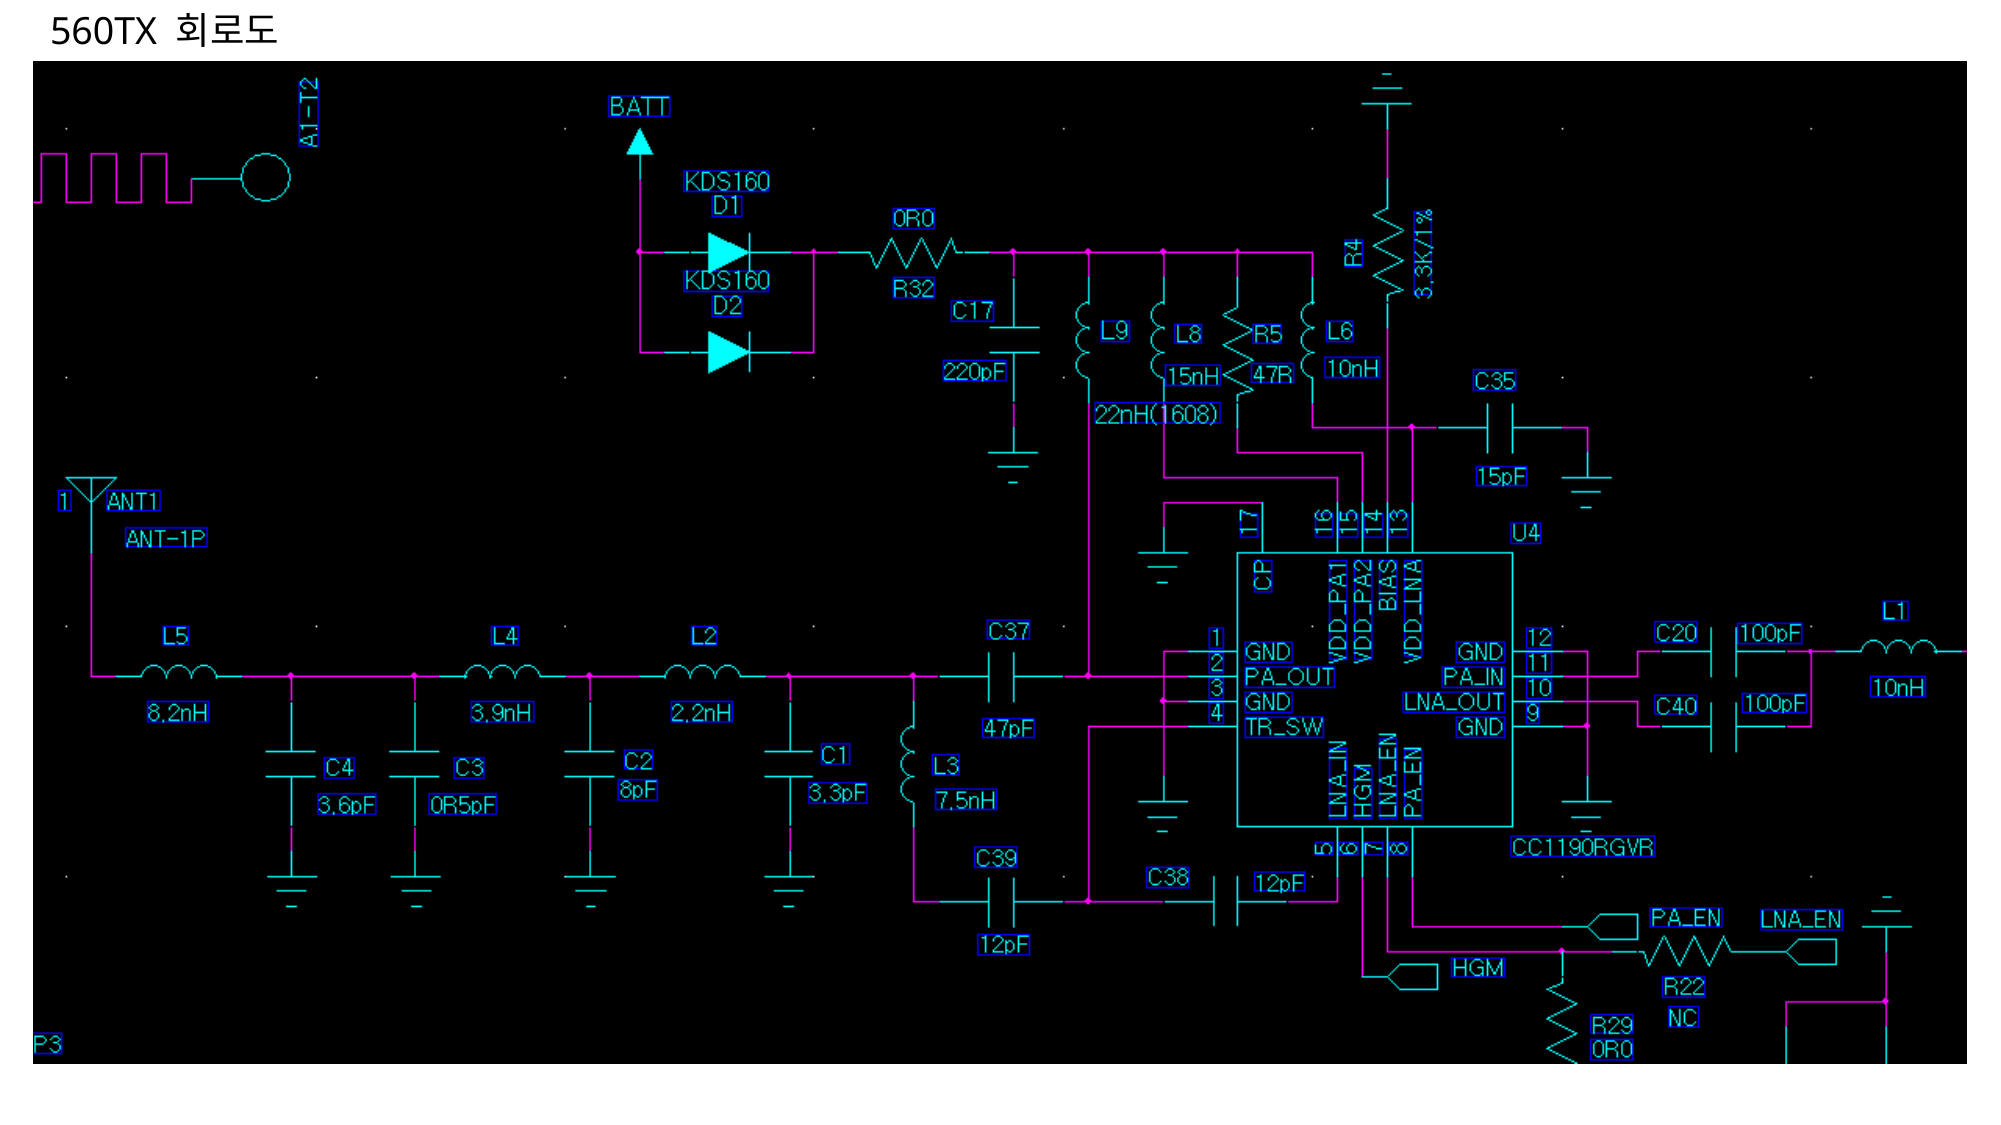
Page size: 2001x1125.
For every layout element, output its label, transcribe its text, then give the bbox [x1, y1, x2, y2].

text_box 560TX 회로도 [35, 0, 295, 60]
picture [33, 61, 1967, 1064]
